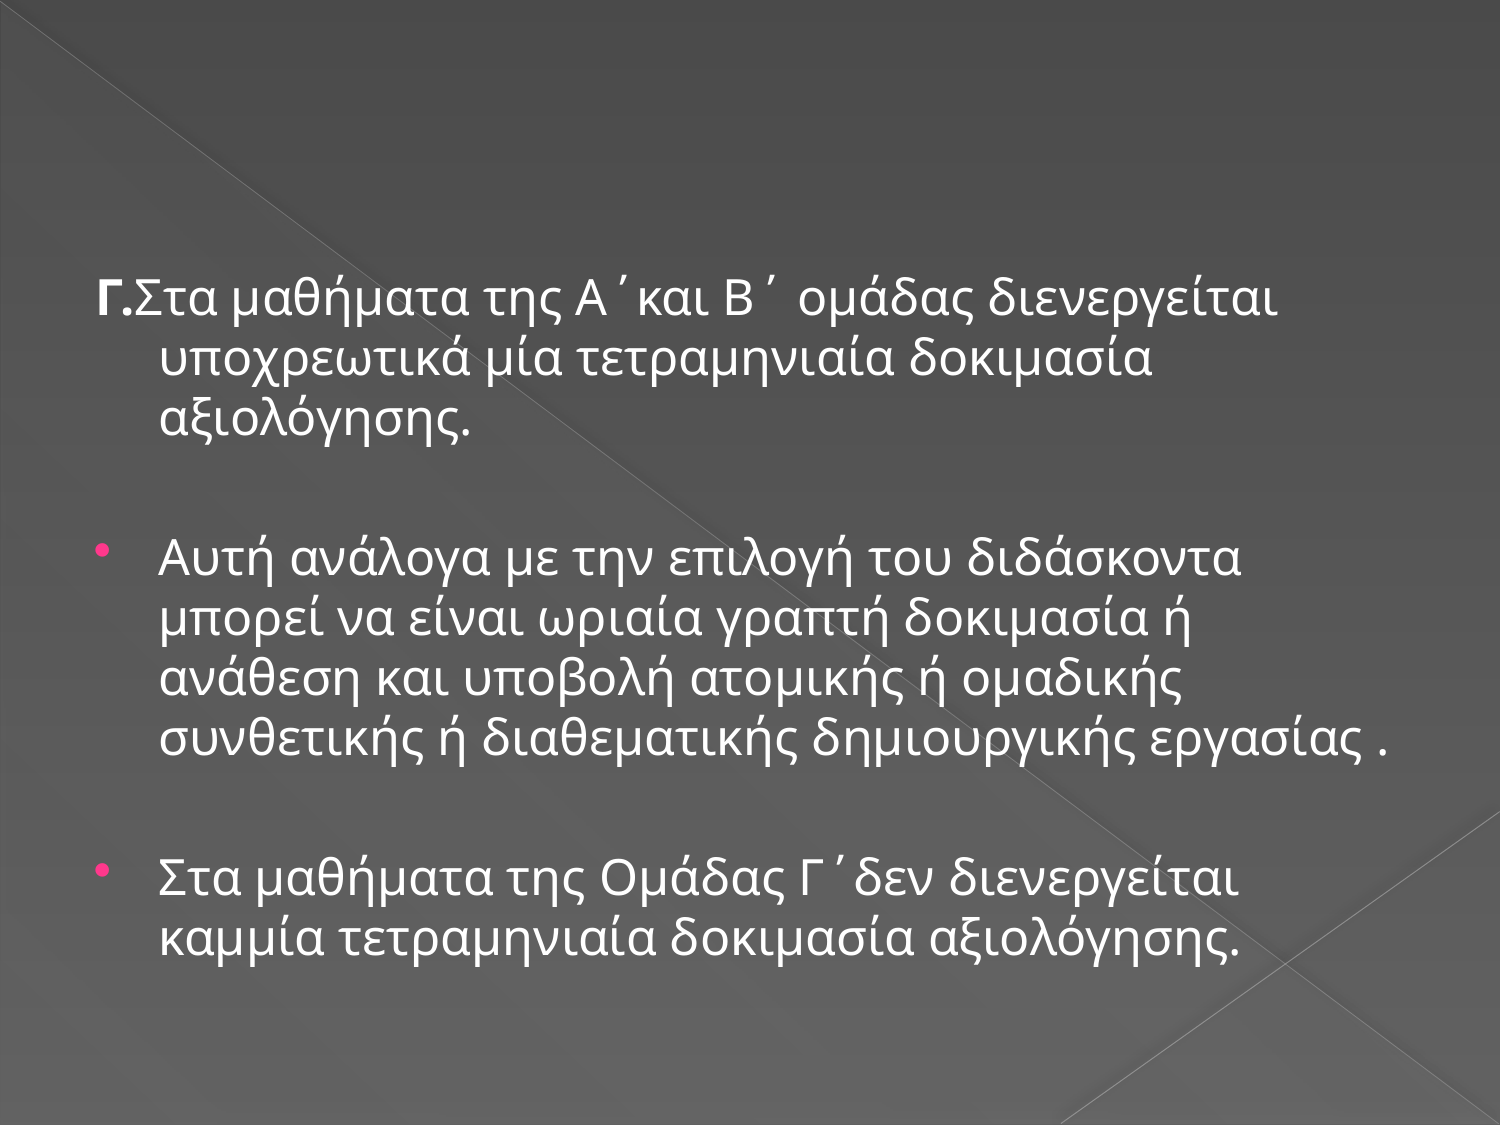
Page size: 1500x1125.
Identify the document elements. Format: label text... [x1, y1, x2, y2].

list Γ.Στα μαθήματα της Α΄και Β΄ ομάδας διενεργείται υποχρεωτικά μία τετραμηνιαία δοκιμασία αξιολόγησης. Αυτή ανάλογα με την επιλογή του διδάσκοντα μπορεί να είναι ωριαία γραπτή δοκιμασία ή ανάθεση και υποβολή ατομικής ή ομαδικής συνθετικής ή διαθεματικής δημιουργικής εργασίας . Στα μαθήματα της Ομάδας Γ΄δεν διενεργείται καμμία τετραμηνιαία δοκιμασία αξιολόγησης. [70, 257, 1421, 1001]
